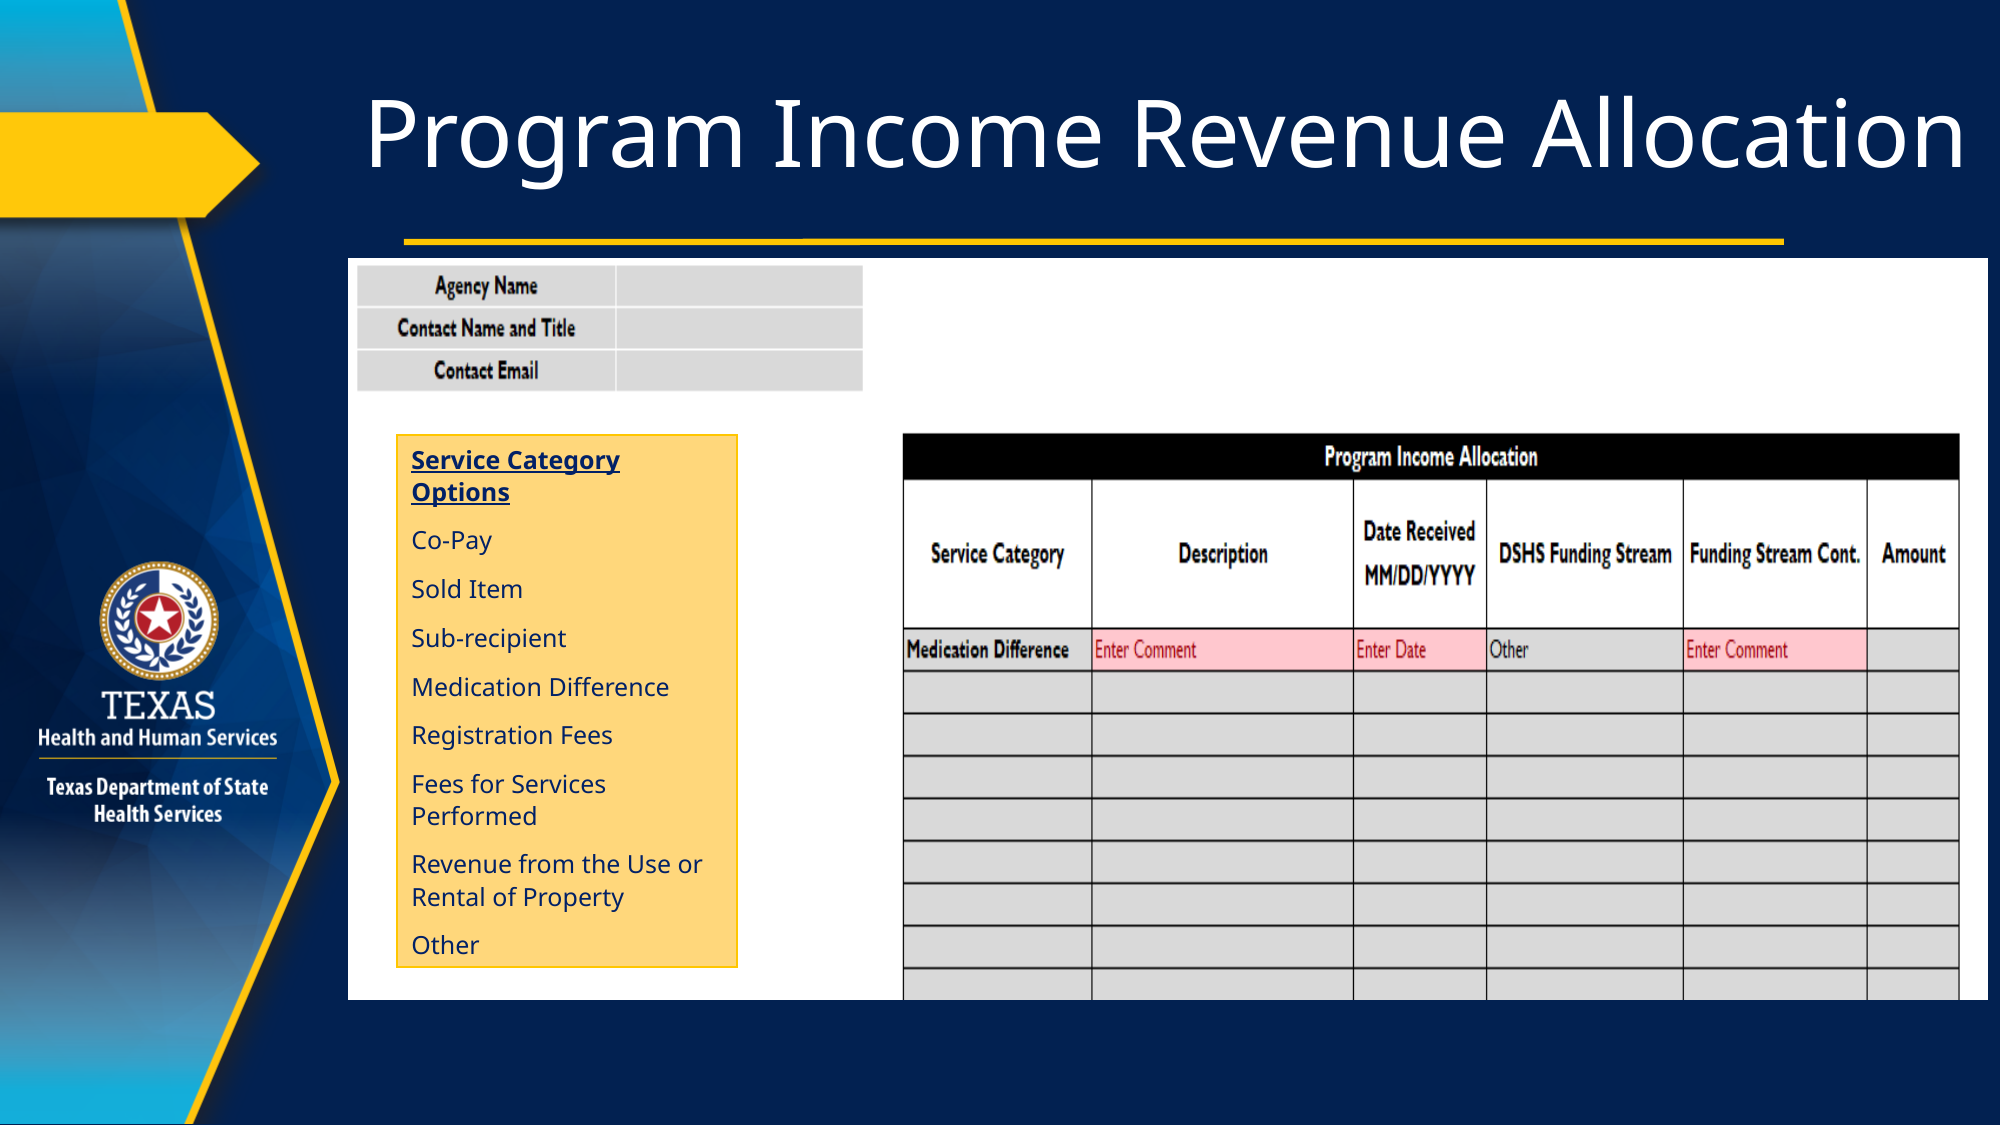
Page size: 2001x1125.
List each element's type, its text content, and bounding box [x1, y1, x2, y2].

text_box Program Income Revenue Allocation [348, 66, 2000, 194]
picture [0, 0, 2001, 1125]
